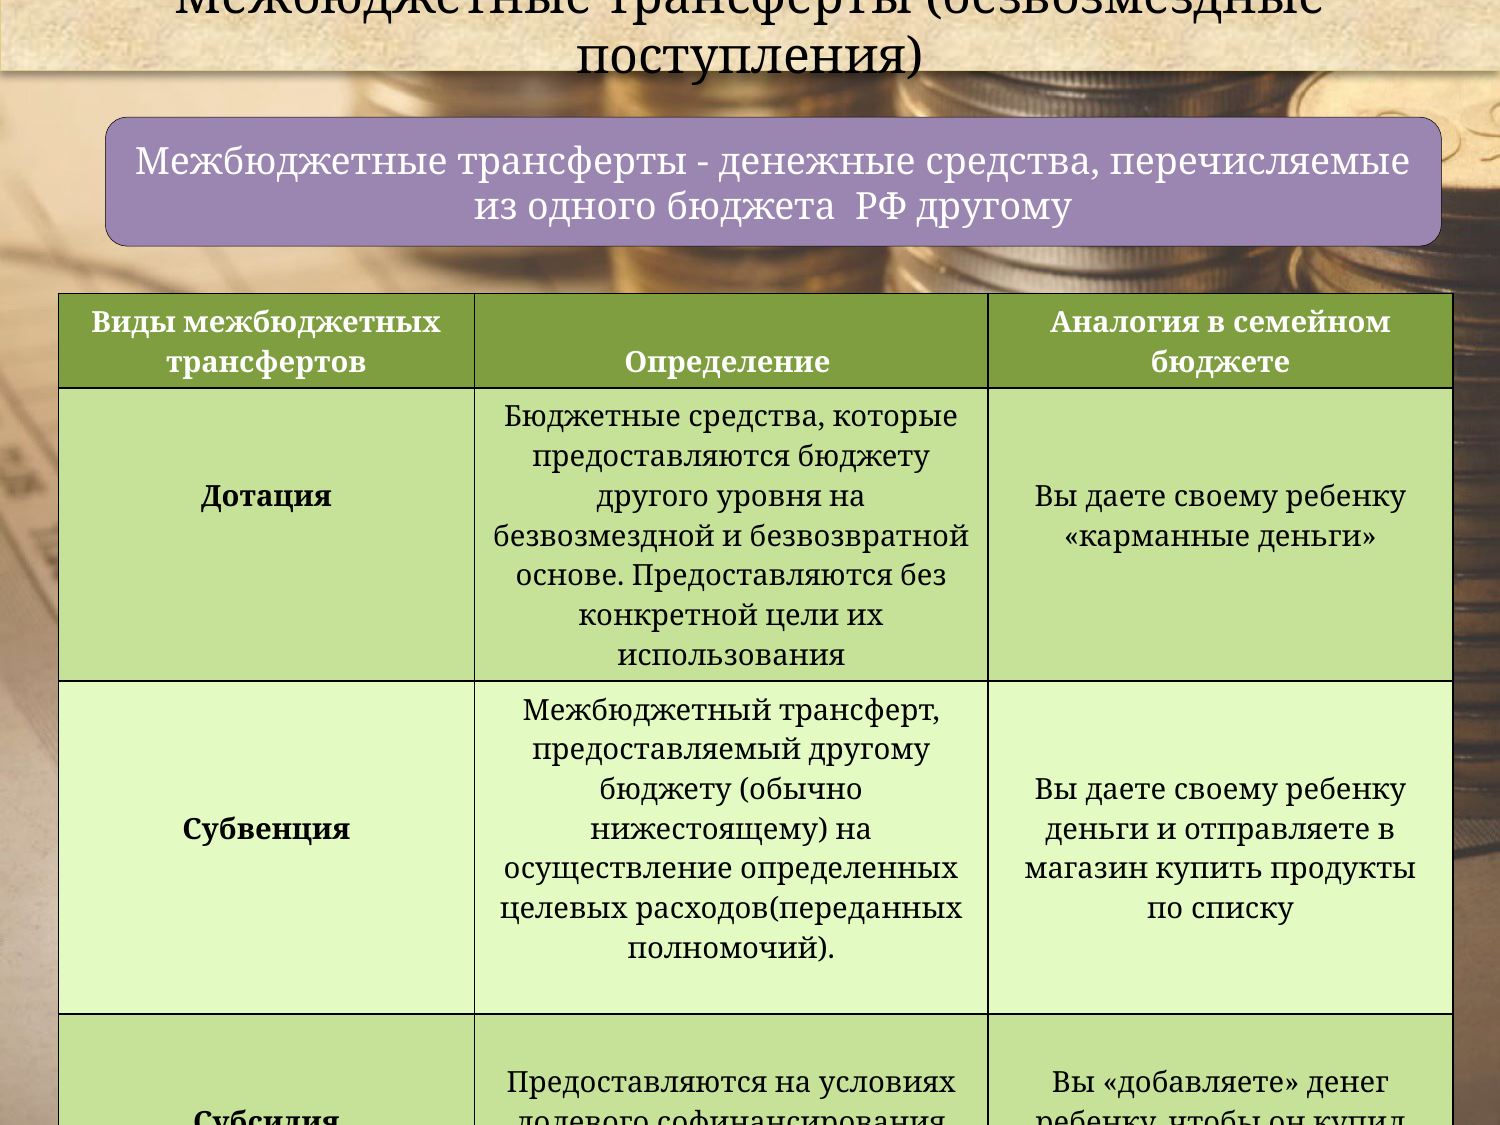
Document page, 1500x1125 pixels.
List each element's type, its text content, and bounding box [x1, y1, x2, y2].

table_cell Субсидия [59, 1015, 474, 1125]
text_box Межбюджетные трансферты - денежные средства, перечисляемые из одного бюджета РФ другому [103, 115, 1444, 249]
table_header Аналогия в семейном бюджете [989, 294, 1452, 387]
table_cell Дотация [59, 389, 474, 680]
table_cell Вы «добавляете» денег ребенку, чтобы он купил новый телефон, а остальное он накопил сам [989, 1015, 1452, 1125]
table_cell Предоставляются на условиях долевого софинансирования расходов других бюджетов [475, 1015, 987, 1125]
table_cell Субвенция [59, 682, 474, 1013]
table_header Виды межбюджетных трансфертов [59, 294, 474, 387]
table_cell Вы даете своему ребенку деньги и отправляете в магазин купить продукты по списку [989, 682, 1452, 1013]
table_cell Бюджетные средства, которые предоставляются бюджету другого уровня на безвозмездной и безвозвратной основе. Предоставляются без конкретной цели их использования [475, 389, 987, 680]
table_header Определение [475, 294, 987, 387]
table_cell Вы даете своему ребенку «карманные деньги» [989, 389, 1452, 680]
table_cell Межбюджетный трансферт, предоставляемый другому бюджету (обычно нижестоящему) на осуществление определенных целевых расходов(переданных полномочий). [475, 682, 987, 1013]
text_box Межбюджетные трансферты (безвозмездные поступления) [0, 0, 1500, 72]
